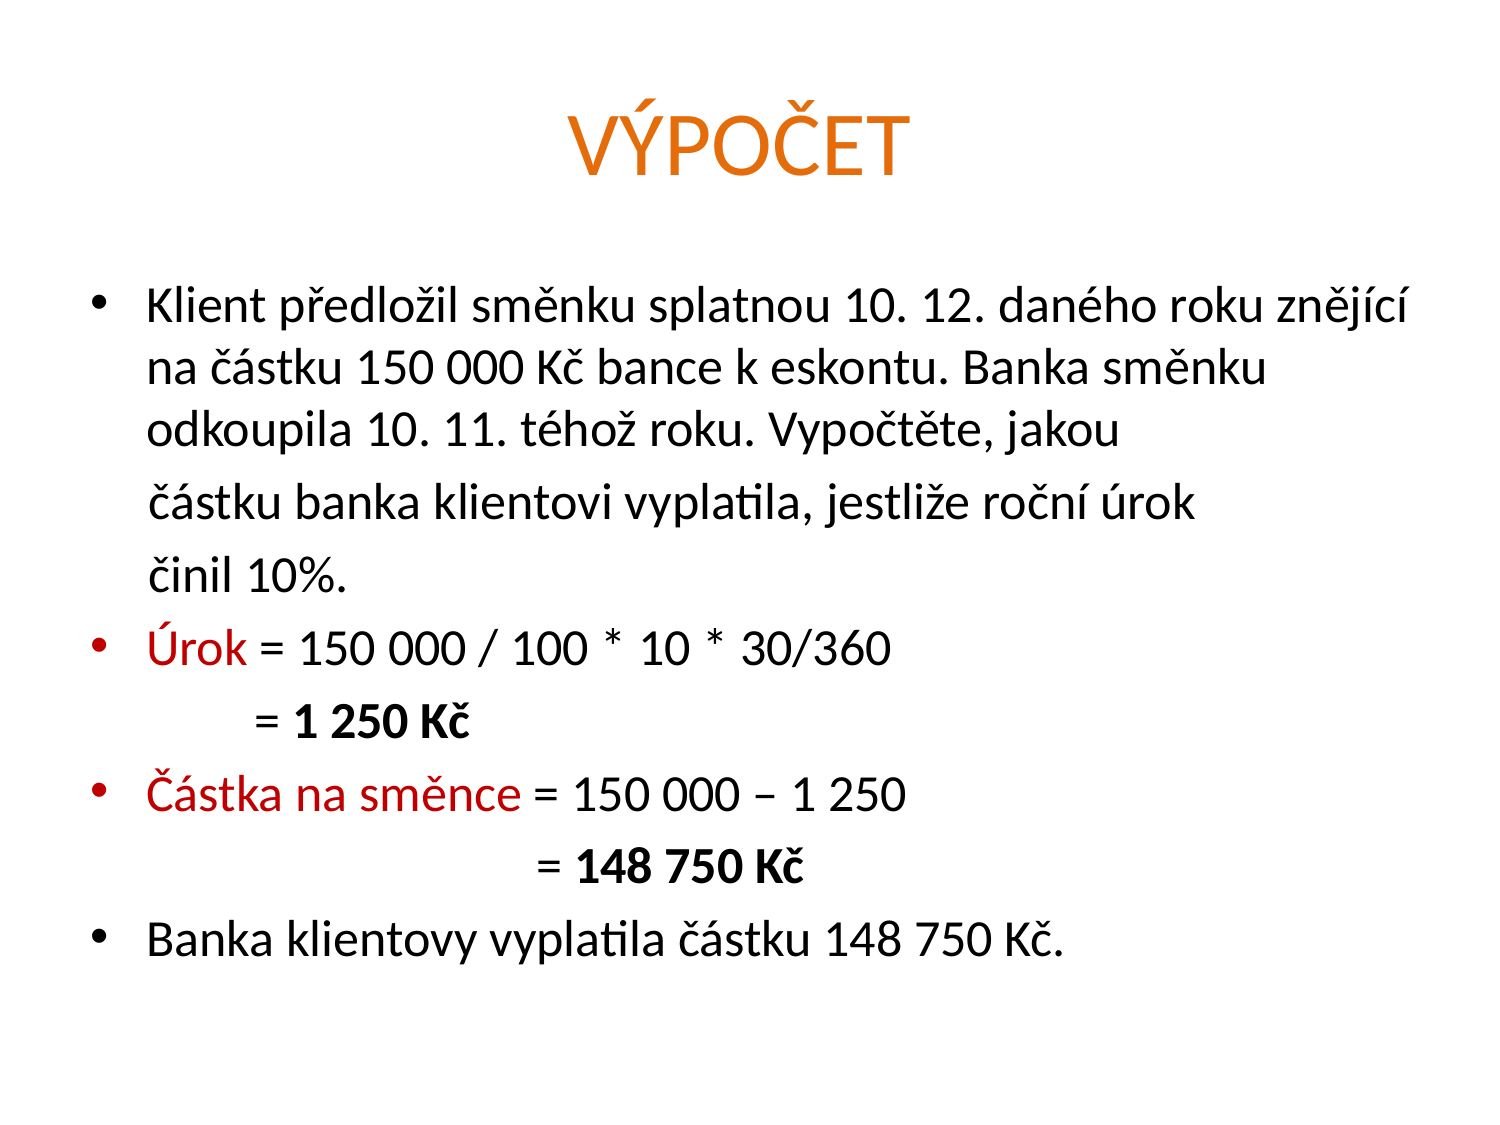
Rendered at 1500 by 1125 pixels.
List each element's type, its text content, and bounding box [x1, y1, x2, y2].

list Klient předložil směnku splatnou 10. 12. daného roku znějící na částku 150 000 Kč bance k eskontu. Banka směnku odkoupila 10. 11. téhož roku. Vypočtěte, jakou částku banka klientovi vyplatila, jestliže roční úrok činil 10%. Úrok = 150 000 / 100 * 10 * 30/360 = 1 250 Kč Částka na směnce = 150 000 – 1 250 = 148 750 Kč Banka klientovy vyplatila částku 148 750 Kč. [75, 262, 1425, 1005]
title VÝPOČET [75, 45, 1425, 233]
